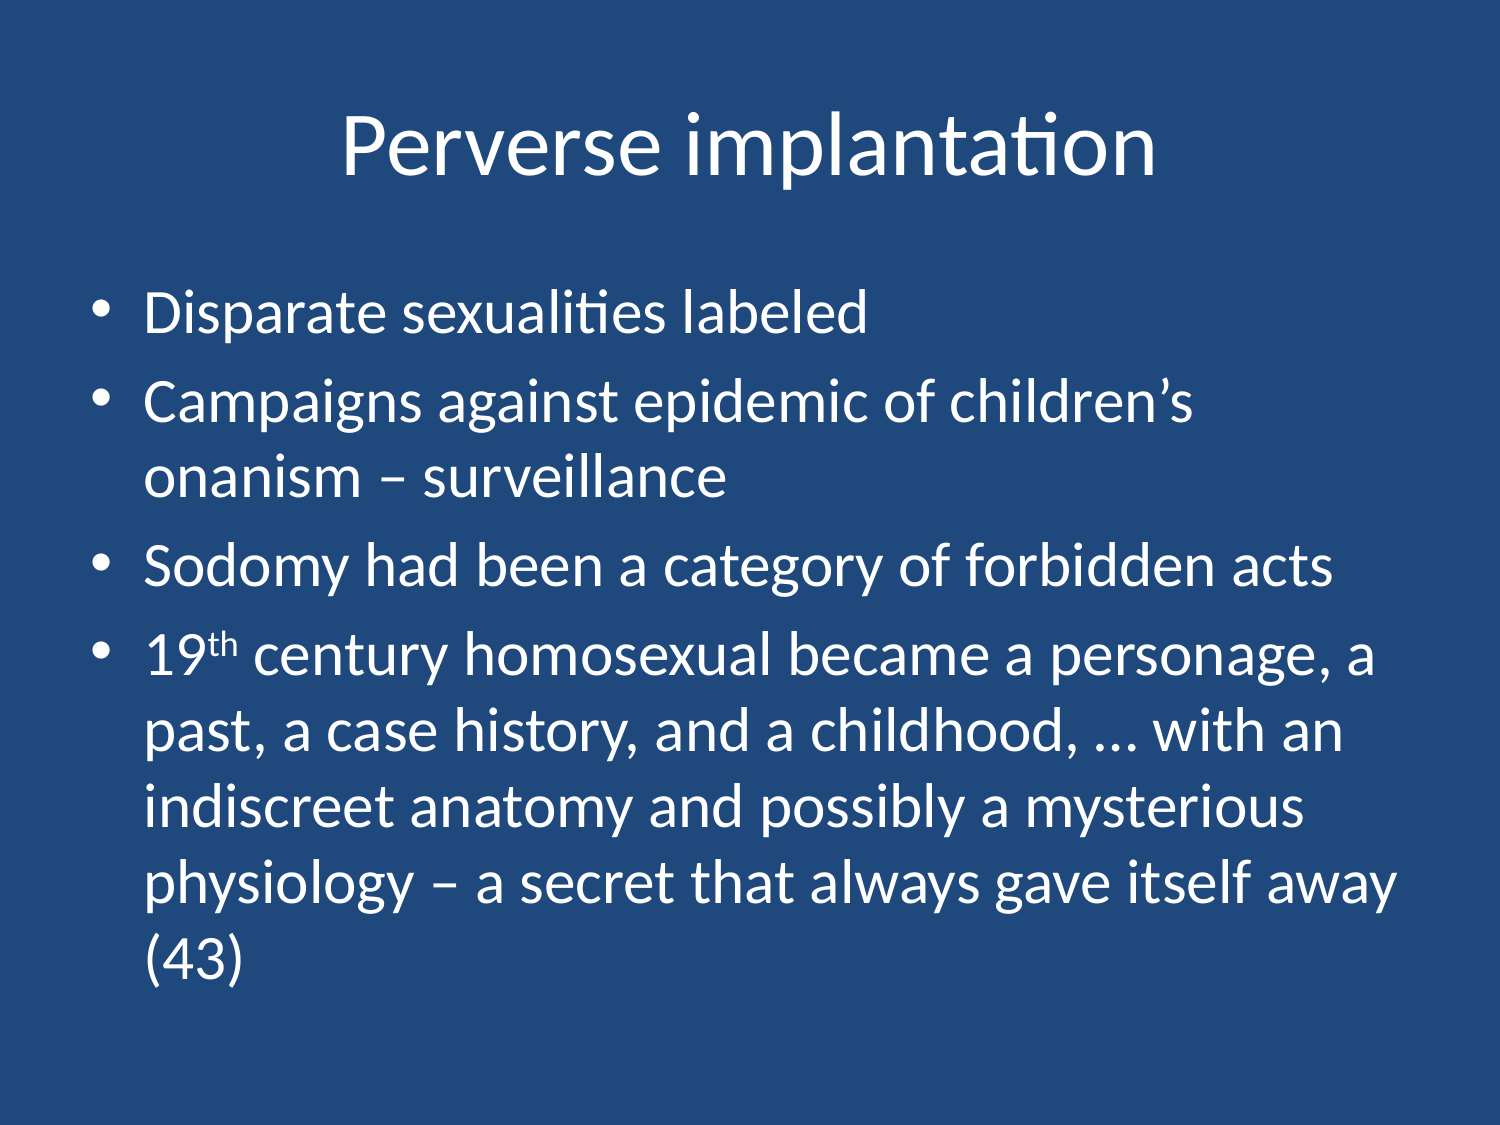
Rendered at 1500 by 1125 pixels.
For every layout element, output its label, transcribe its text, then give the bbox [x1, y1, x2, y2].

list Disparate sexualities labeled Campaigns against epidemic of children’s onanism – surveillance Sodomy had been a category of forbidden acts 19th century homosexual became a personage, a past, a case history, and a childhood, … with an indiscreet anatomy and possibly a mysterious physiology – a secret that always gave itself away (43) [75, 262, 1425, 1005]
title Perverse implantation [75, 45, 1425, 233]
